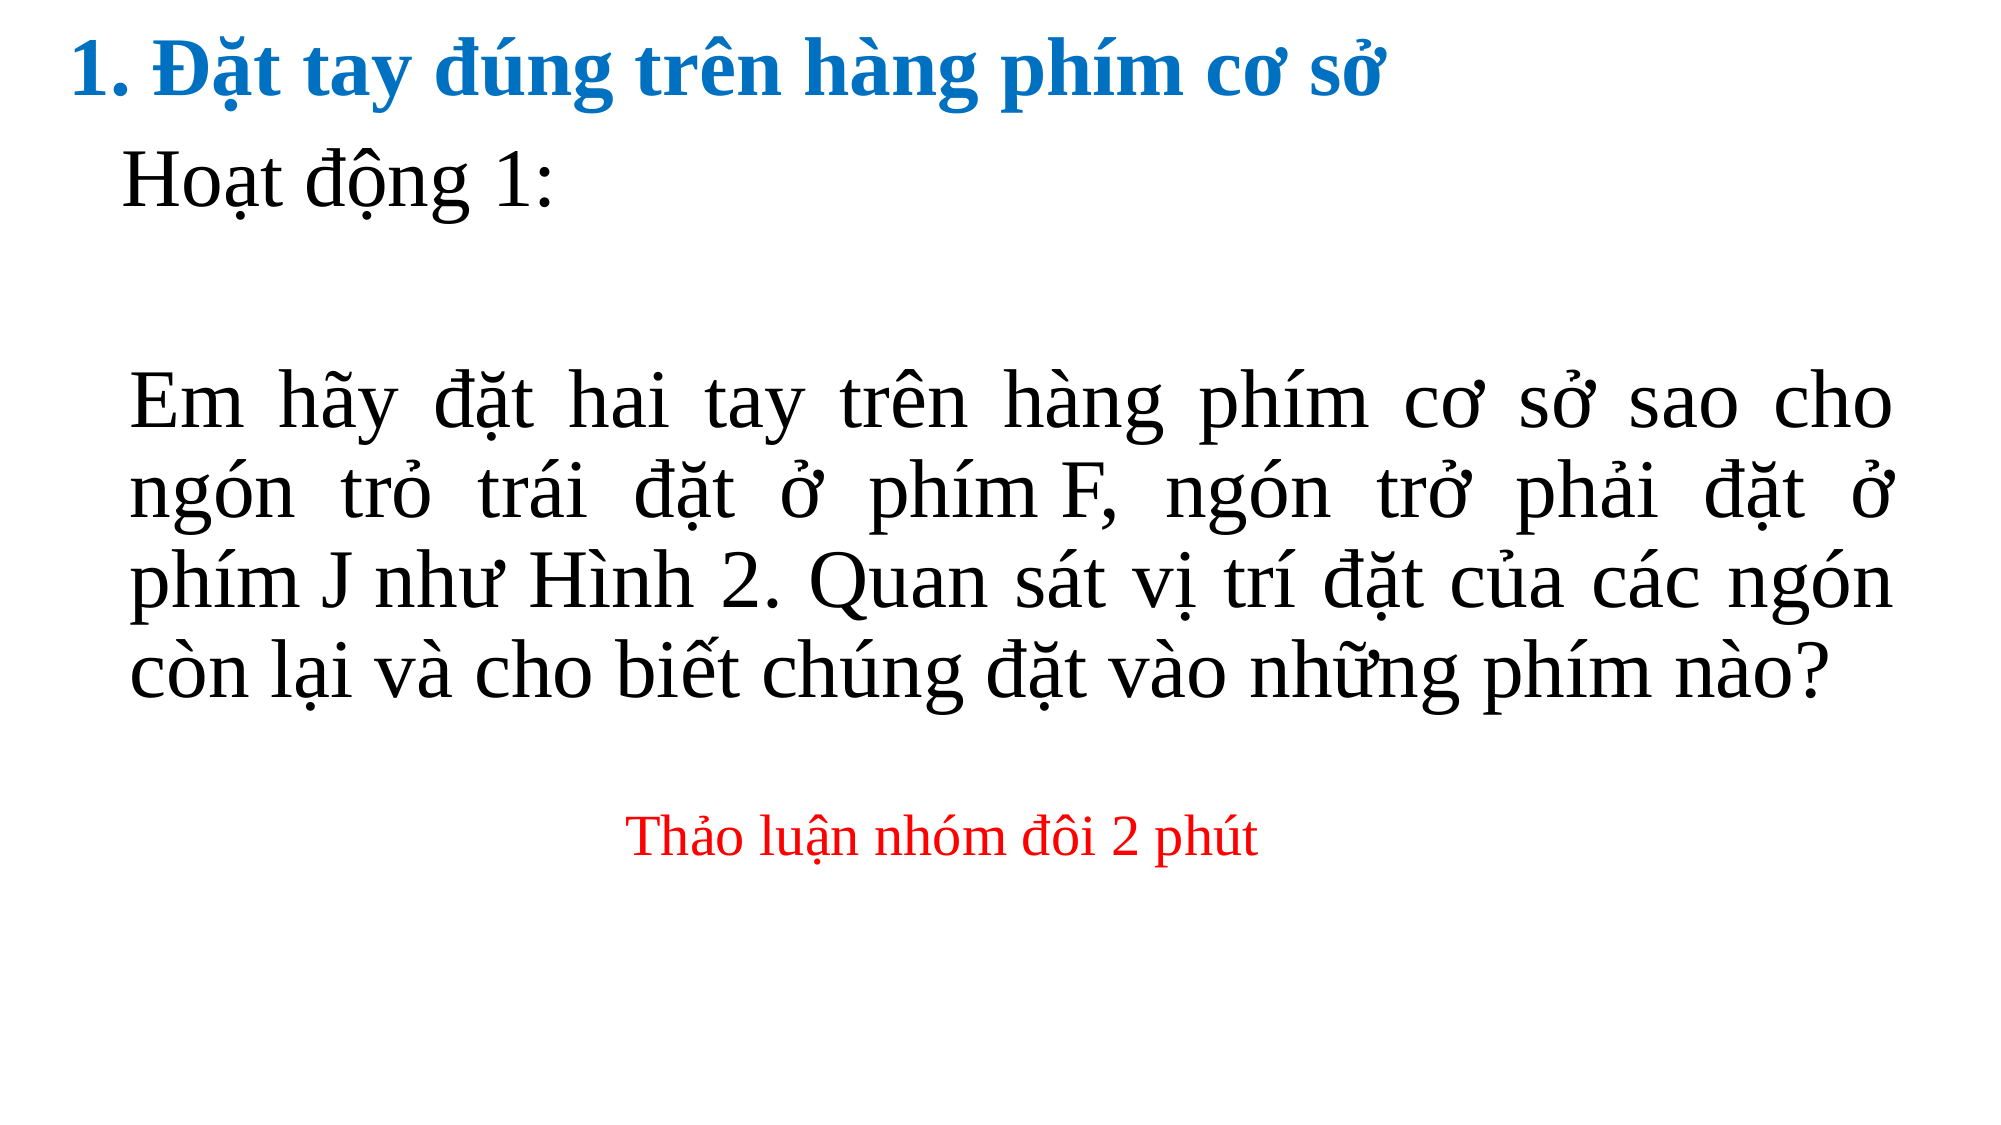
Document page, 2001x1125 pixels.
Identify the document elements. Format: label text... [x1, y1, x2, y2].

text_box Thảo luận nhóm đôi 2 phút [610, 789, 1308, 875]
text_box Hoạt động 1: [107, 115, 926, 231]
title 1. Đặt tay đúng trên hàng phím cơ sở [53, 26, 1623, 110]
list Em hãy đặt hai tay trên hàng phím cơ sở sao cho ngón trỏ trái đặt ở phím F, ngón trở phải đặt ở phím J như Hình 2. Quan sát vị trí đặt của các ngón còn lại và cho biết chúng đặt vào những phím nào? [77, 348, 1912, 716]
